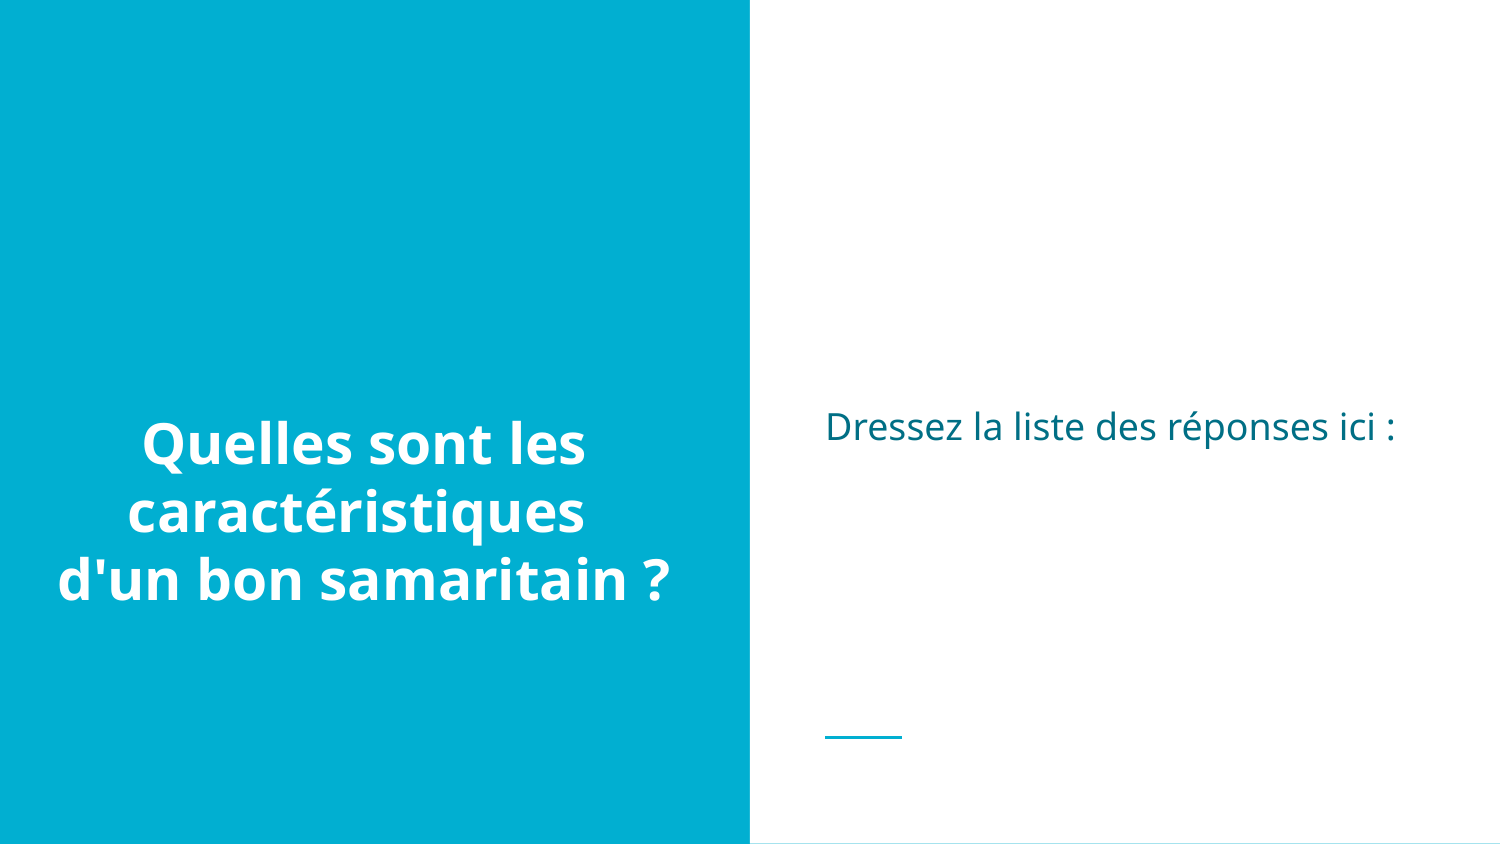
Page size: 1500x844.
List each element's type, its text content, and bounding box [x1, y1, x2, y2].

list Dressez la liste des réponses ici : [810, 118, 1440, 725]
title Quelles sont les caractéristiques d'un bon samaritain ? [32, 347, 697, 627]
